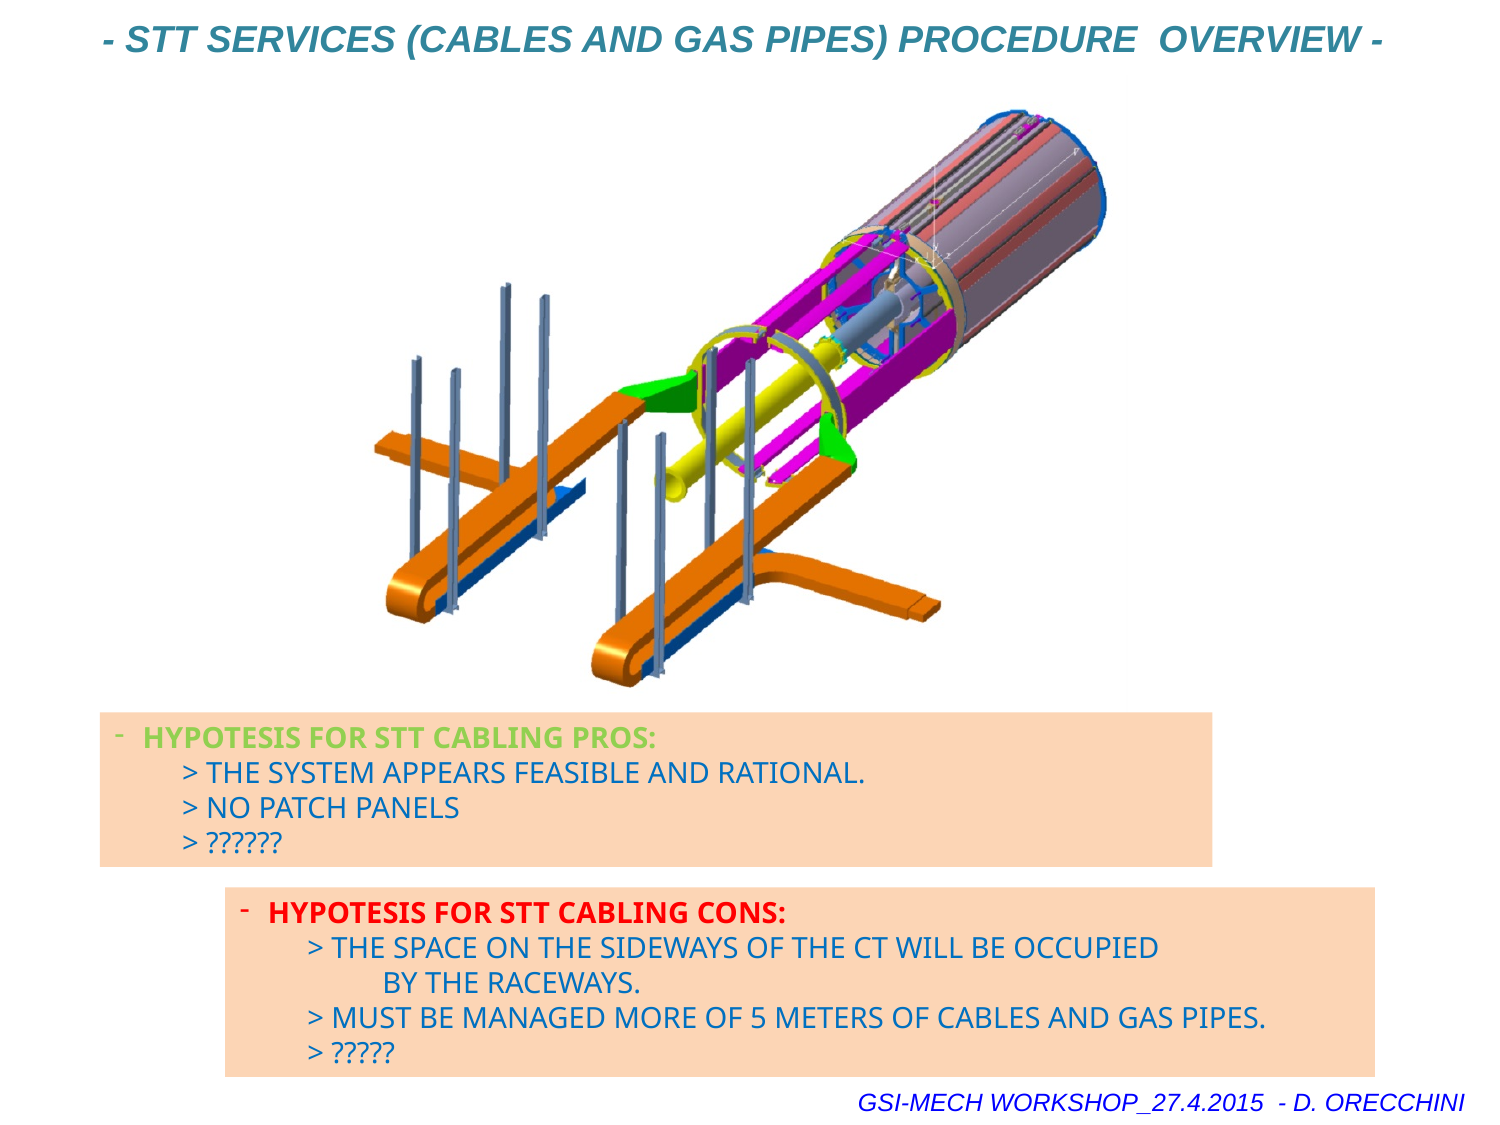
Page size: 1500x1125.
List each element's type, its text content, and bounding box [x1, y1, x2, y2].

picture [324, 75, 1130, 756]
text_box HYPOTESIS FOR STT CABLING PROS: > THE SYSTEM APPEARS FEASIBLE AND RATIONAL. > NO PATCH PANELS > ?????? [99, 712, 1213, 867]
text_box - STT SERVICES (CABLES AND GAS PIPES) PROCEDURE OVERVIEW - [87, 7, 1411, 67]
text_box GSI-MECH WORKSHOP_27.4.2015 - D. ORECCHINI [843, 1079, 1482, 1125]
text_box HYPOTESIS FOR STT CABLING CONS: > THE SPACE ON THE SIDEWAYS OF THE CT WILL BE OCCUPIED BY THE RACEWAYS. > MUST BE MANAGED MORE OF 5 METERS OF CABLES AND GAS PIPES. > ????? [225, 887, 1375, 1077]
